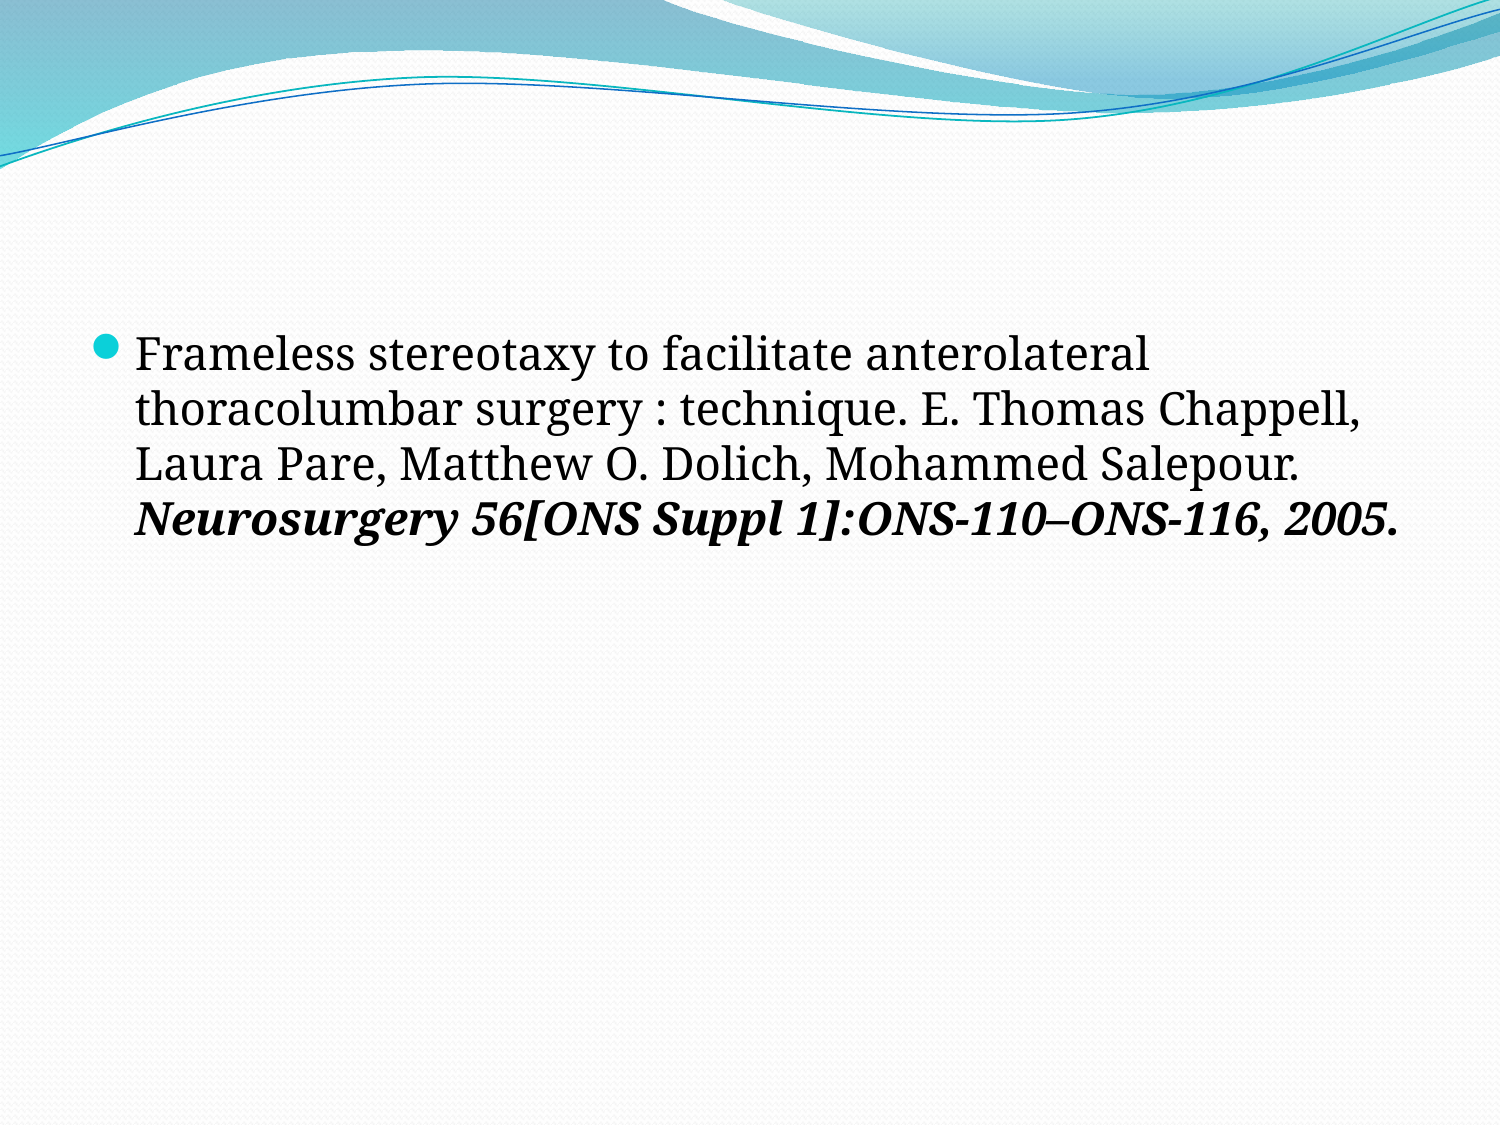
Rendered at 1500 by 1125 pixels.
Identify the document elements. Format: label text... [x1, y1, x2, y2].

list Frameless stereotaxy to facilitate anterolateral thoracolumbar surgery : technique. E. Thomas Chappell, Laura Pare, Matthew O. Dolich, Mohammed Salepour. Neurosurgery 56[ONS Suppl 1]:ONS-110–ONS-116, 2005. [75, 317, 1425, 1038]
